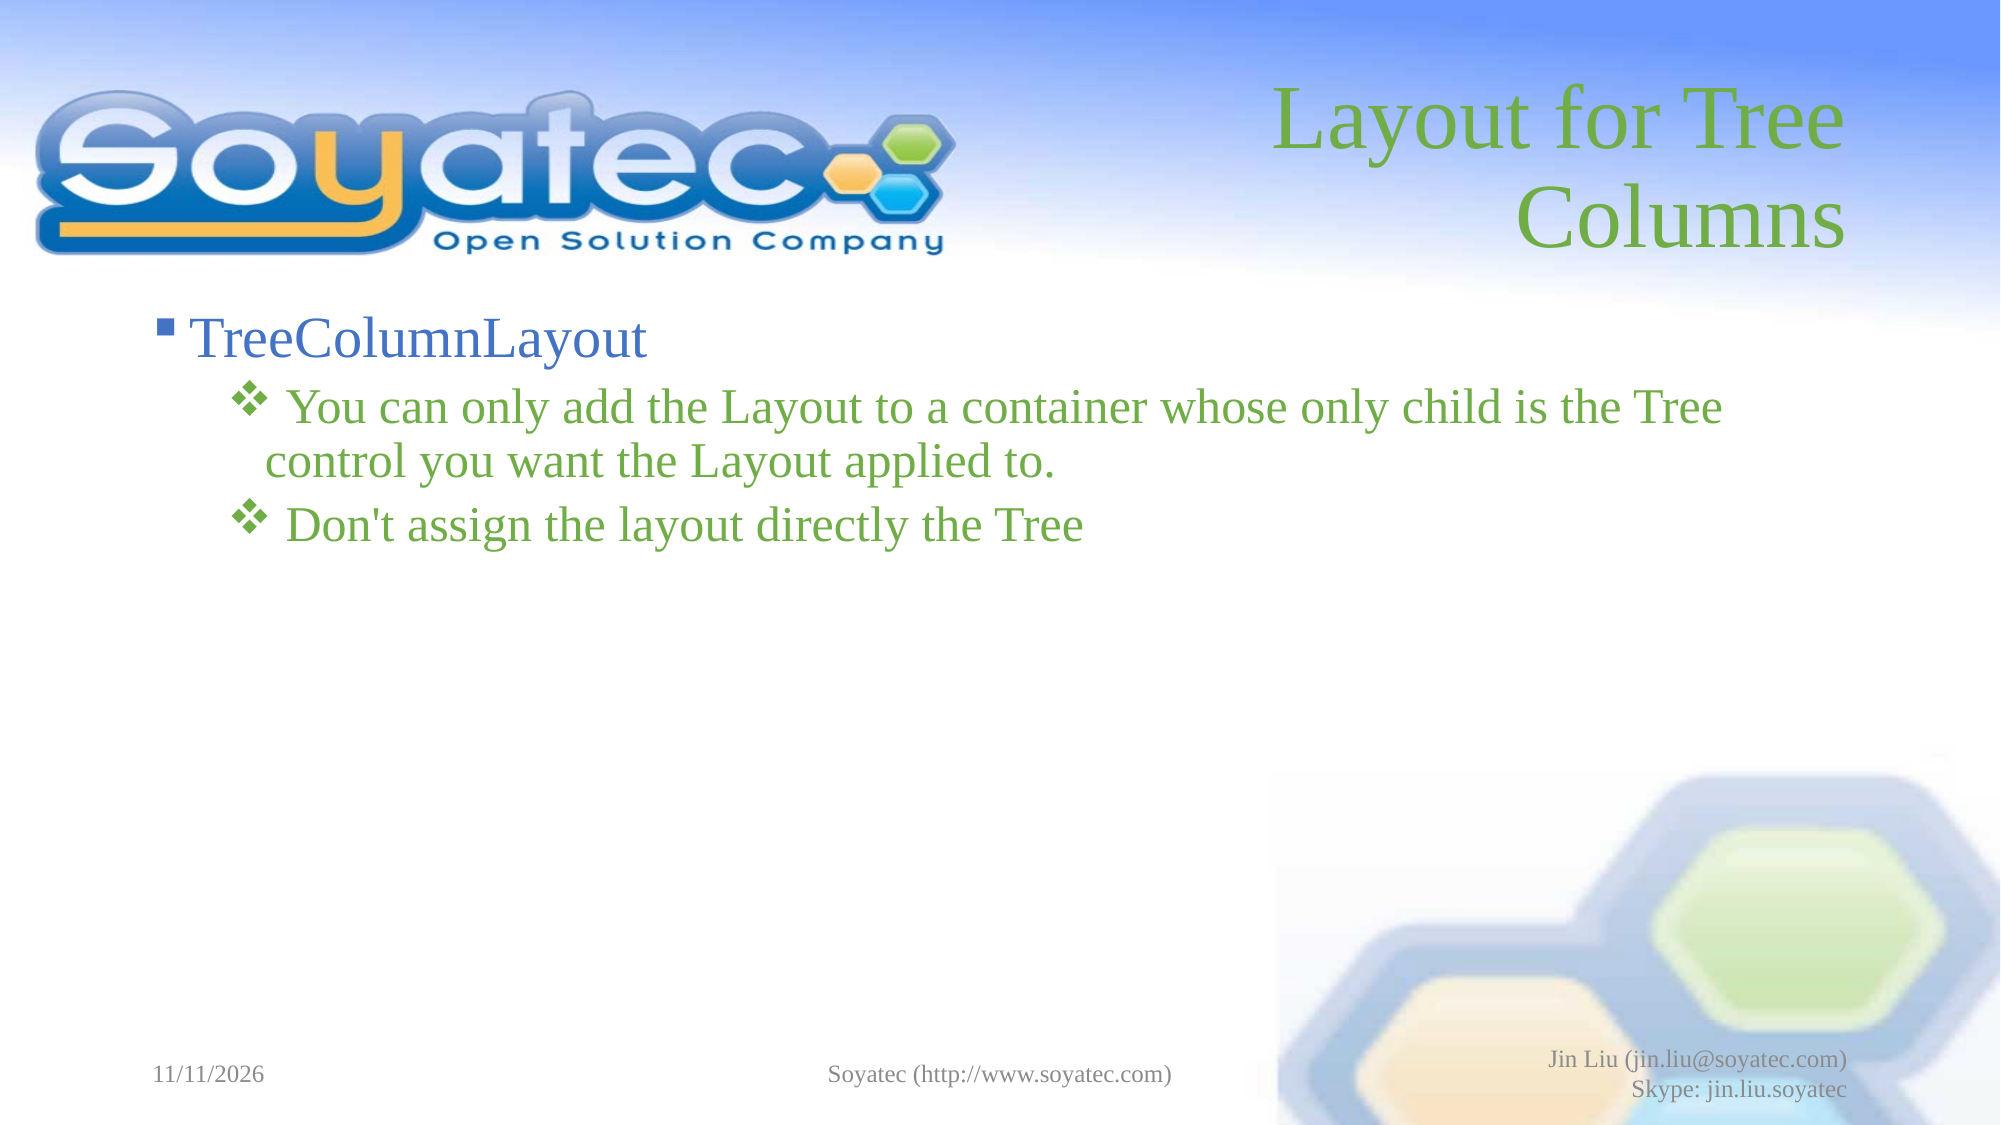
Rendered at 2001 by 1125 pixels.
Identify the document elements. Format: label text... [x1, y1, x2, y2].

picture [0, 0, 2001, 1125]
title Layout for Tree Columns [968, 59, 1863, 278]
footer Soyatec (http://www.soyatec.com) [662, 1042, 1338, 1103]
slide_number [137, 1042, 588, 1103]
slide_number Jin Liu (jin.liu@soyatec.com) Skype: jin.liu.soyatec [1412, 1042, 1863, 1103]
list TreeColumnLayout You can only add the Layout to a container whose only child is the Tree control you want the Layout applied to. Don't assign the layout directly the Tree [137, 299, 1863, 1014]
